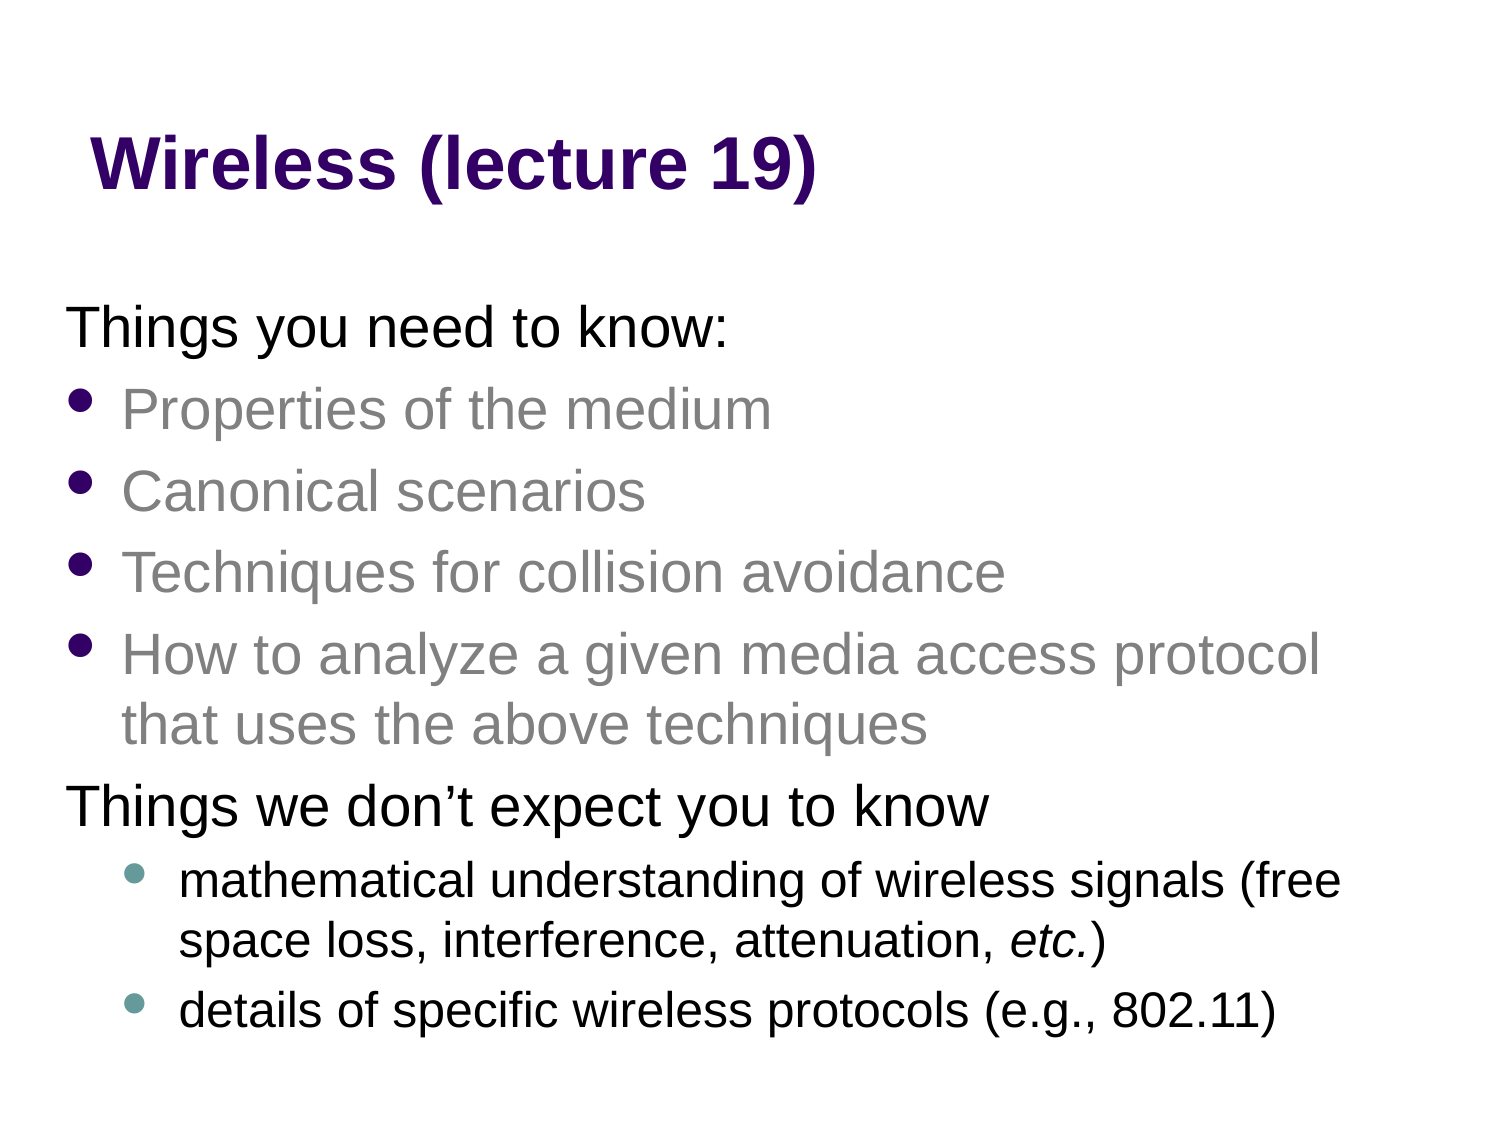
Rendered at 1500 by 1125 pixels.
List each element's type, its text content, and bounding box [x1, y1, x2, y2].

title Wireless (lecture 19) [75, 20, 1475, 213]
list Things you need to know: Properties of the medium Canonical scenarios Techniques for collision avoidance How to analyze a given media access protocol that uses the above techniques Things we don’t expect you to know mathematical understanding of wireless signals (free space loss, interference, attenuation, etc.) details of specific wireless protocols (e.g., 802.11) [50, 282, 1450, 1006]
